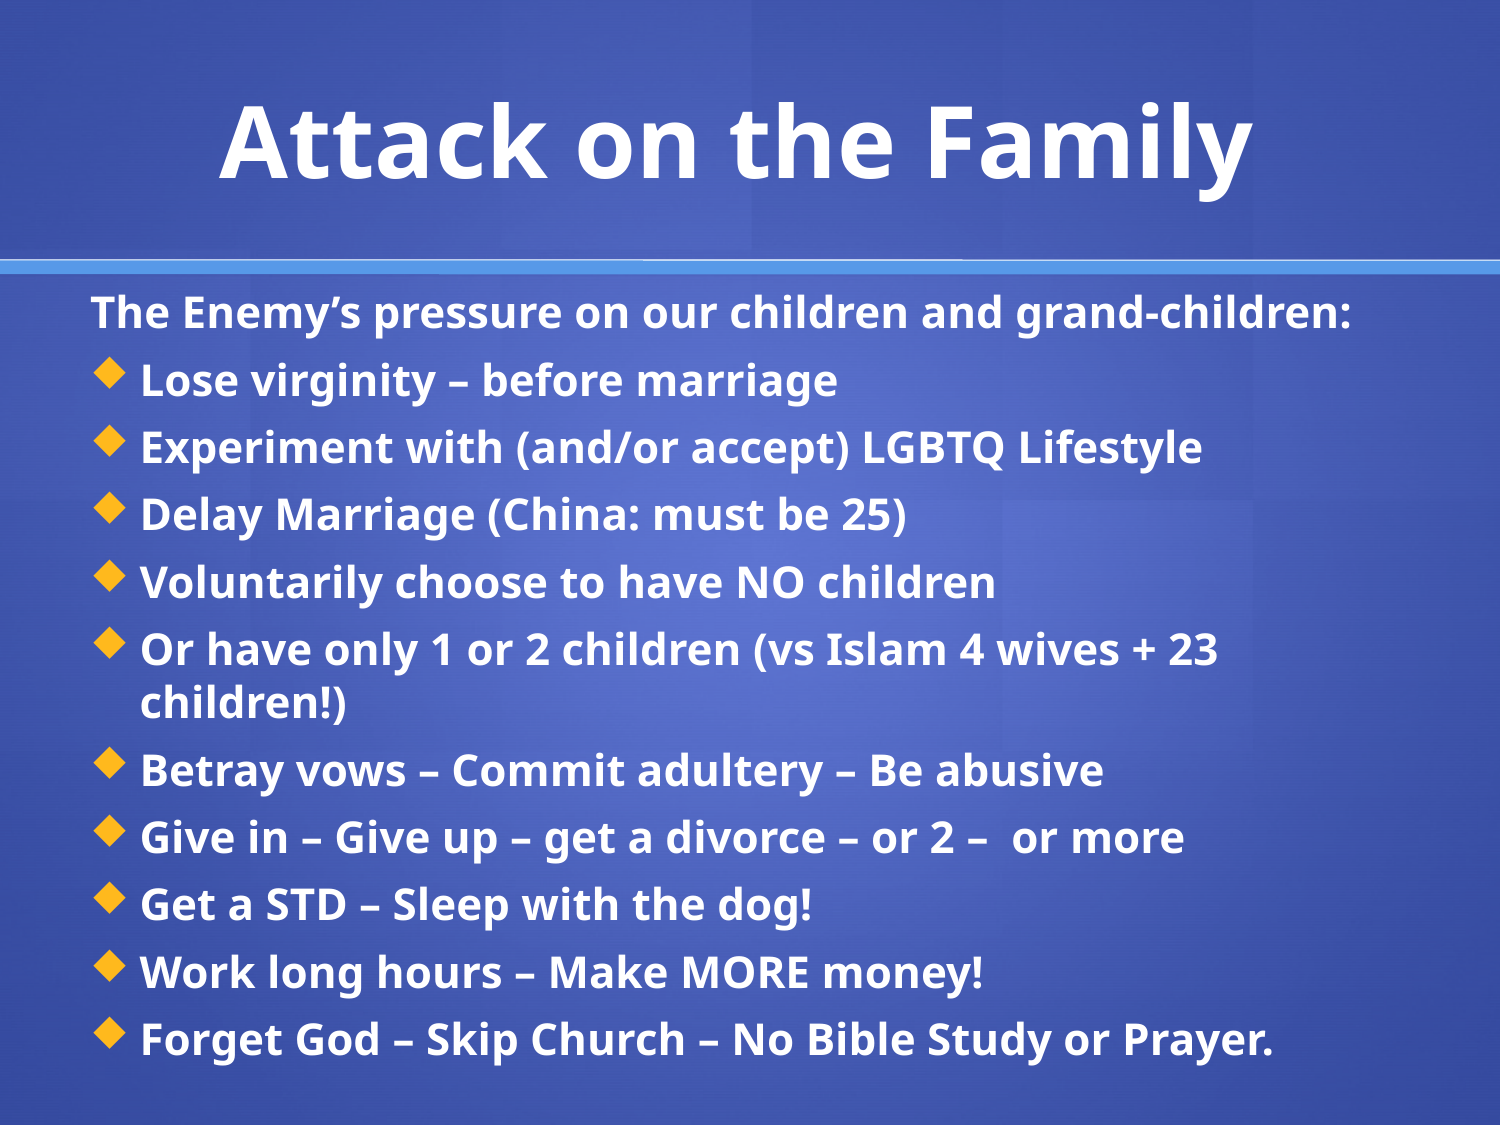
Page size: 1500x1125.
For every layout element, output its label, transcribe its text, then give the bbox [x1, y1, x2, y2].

list The Enemy’s pressure on our children and grand-children: Lose virginity – before marriage Experiment with (and/or accept) LGBTQ Lifestyle Delay Marriage (China: must be 25) Voluntarily choose to have NO children Or have only 1 or 2 children (vs Islam 4 wives + 23 children!) Betray vows – Commit adultery – Be abusive Give in – Give up – get a divorce – or 2 – or more Get a STD – Sleep with the dog! Work long hours – Make MORE money! Forget God – Skip Church – No Bible Study or Prayer. [75, 277, 1425, 1073]
title Attack on the Family [75, 45, 1425, 233]
